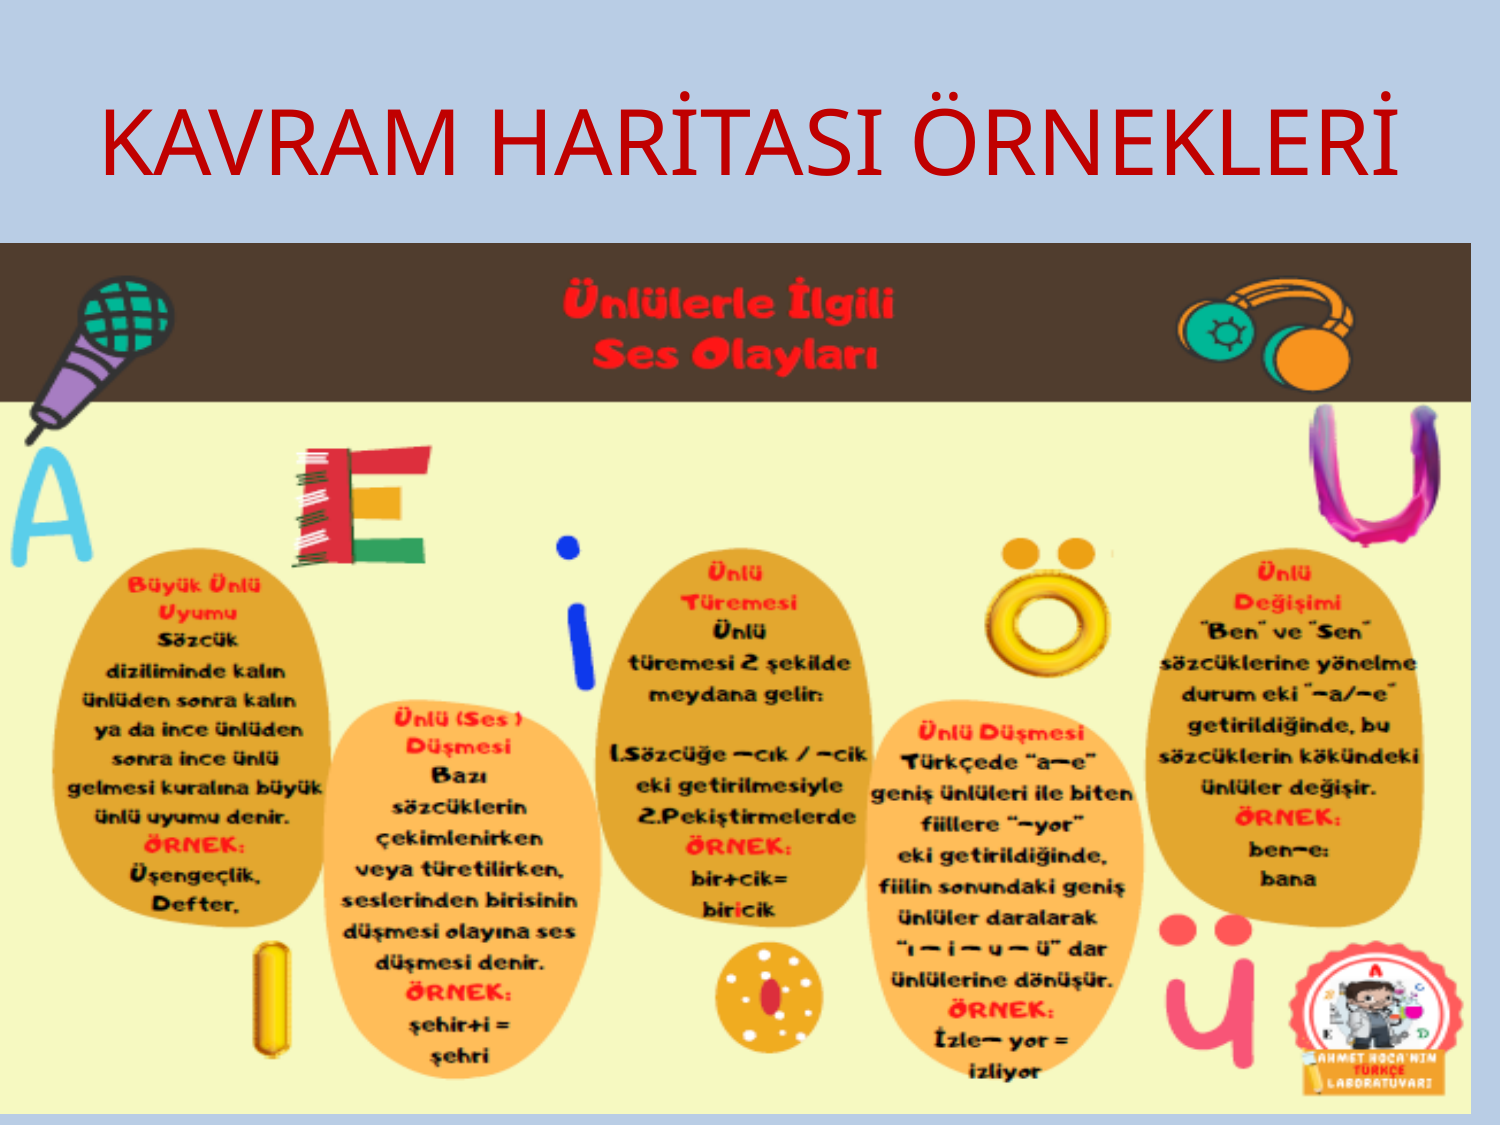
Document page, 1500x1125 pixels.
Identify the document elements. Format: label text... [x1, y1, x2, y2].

title KAVRAM HARİTASI ÖRNEKLERİ [75, 45, 1425, 233]
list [0, 243, 1471, 1115]
